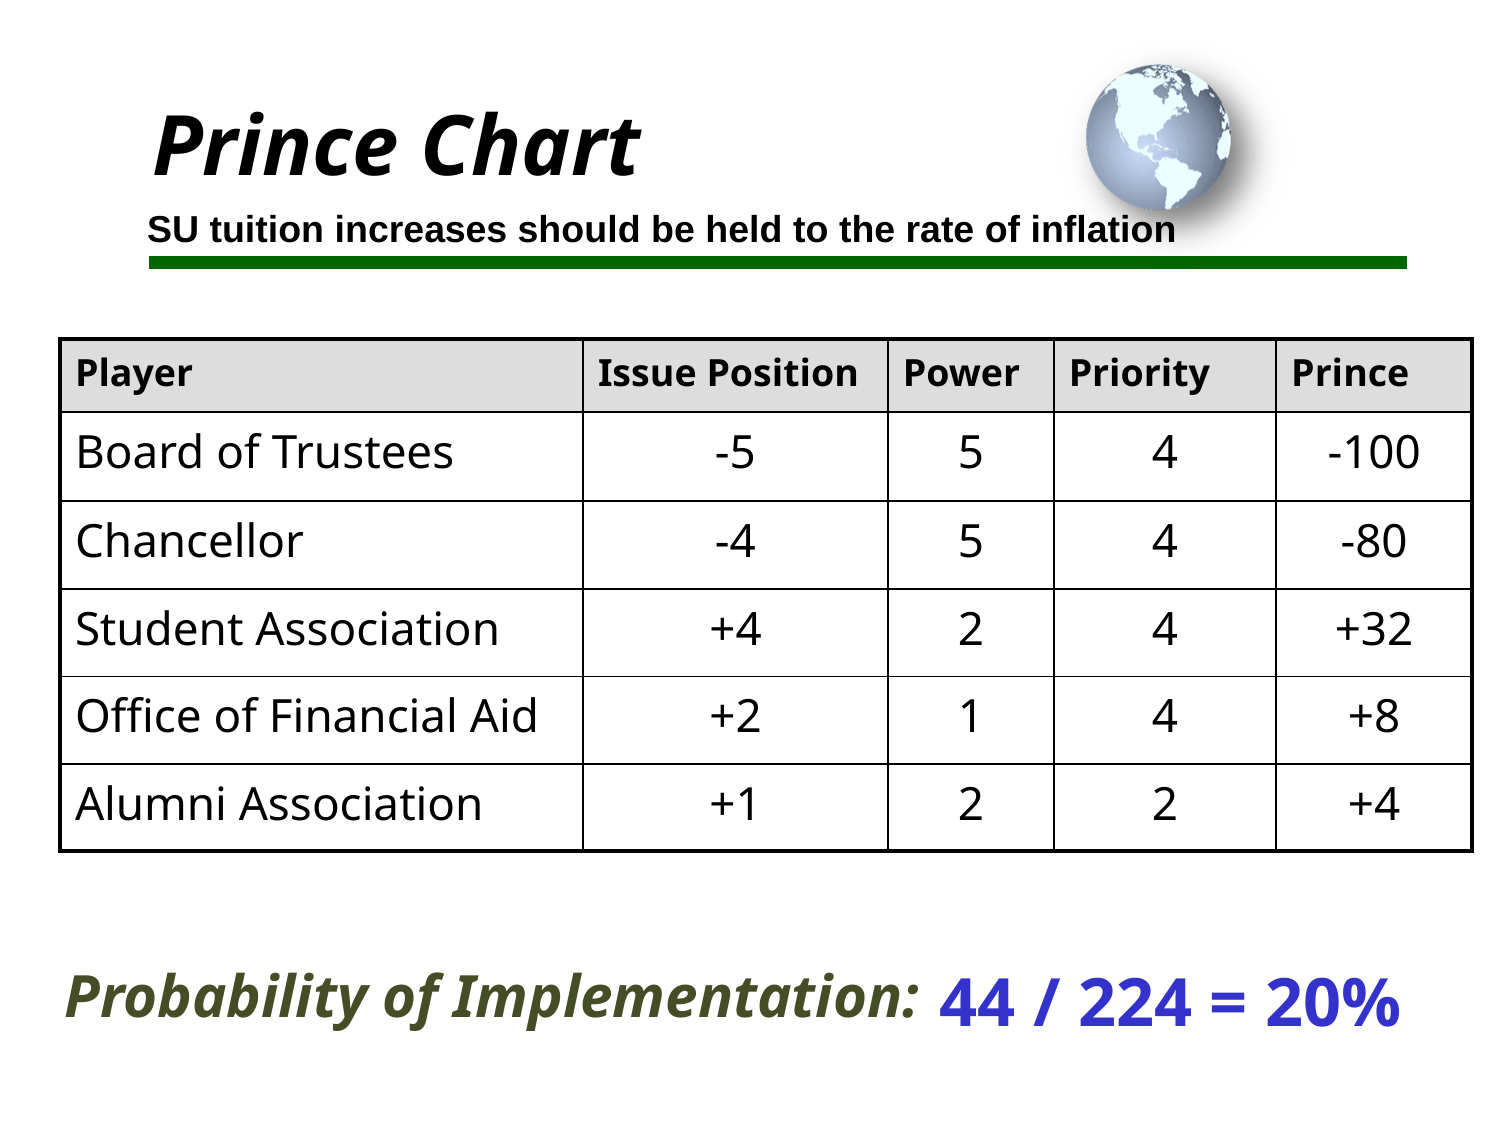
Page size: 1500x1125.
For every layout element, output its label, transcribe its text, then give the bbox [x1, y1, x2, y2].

table_cell 2 [1055, 765, 1275, 849]
text_box [65, 112, 1500, 300]
table_cell 1 [889, 677, 1053, 763]
table_cell Alumni Association [62, 765, 582, 849]
table_cell 4 [1055, 677, 1275, 763]
text_box Prince Chart [137, 84, 1350, 200]
table_cell 4 [1055, 502, 1275, 588]
table_cell +8 [1277, 677, 1470, 763]
table_cell +1 [584, 765, 887, 849]
text_box 44 / 224 = 20% [924, 952, 1500, 1047]
table_header Player [62, 341, 582, 411]
table_cell 4 [1055, 413, 1275, 500]
picture [1051, 29, 1299, 84]
table_header Issue Position [584, 341, 887, 411]
table_cell -5 [584, 413, 887, 500]
table_cell +32 [1277, 590, 1470, 676]
table_cell +2 [584, 677, 887, 763]
table_cell -80 [1277, 502, 1470, 588]
table_cell -4 [584, 502, 887, 588]
table_cell Chancellor [62, 502, 582, 588]
table_cell 4 [1055, 590, 1275, 676]
table_cell +4 [1277, 765, 1470, 849]
text_box SU tuition increases should be held to the rate of inflation [112, 197, 1213, 257]
table_cell +4 [584, 590, 887, 676]
table_cell -100 [1277, 413, 1470, 500]
table_cell 2 [889, 765, 1053, 849]
table_header Prince [1277, 341, 1470, 411]
table_cell 5 [889, 413, 1053, 500]
table_header Priority [1055, 341, 1275, 411]
table_header Power [889, 341, 1053, 411]
table_cell Office of Financial Aid [62, 677, 582, 763]
text_box Probability of Implementation: [49, 952, 924, 1037]
table_cell Student Association [62, 590, 582, 676]
table_cell 2 [889, 590, 1053, 676]
table_cell Board of Trustees [62, 413, 582, 500]
table_cell 5 [889, 502, 1053, 588]
